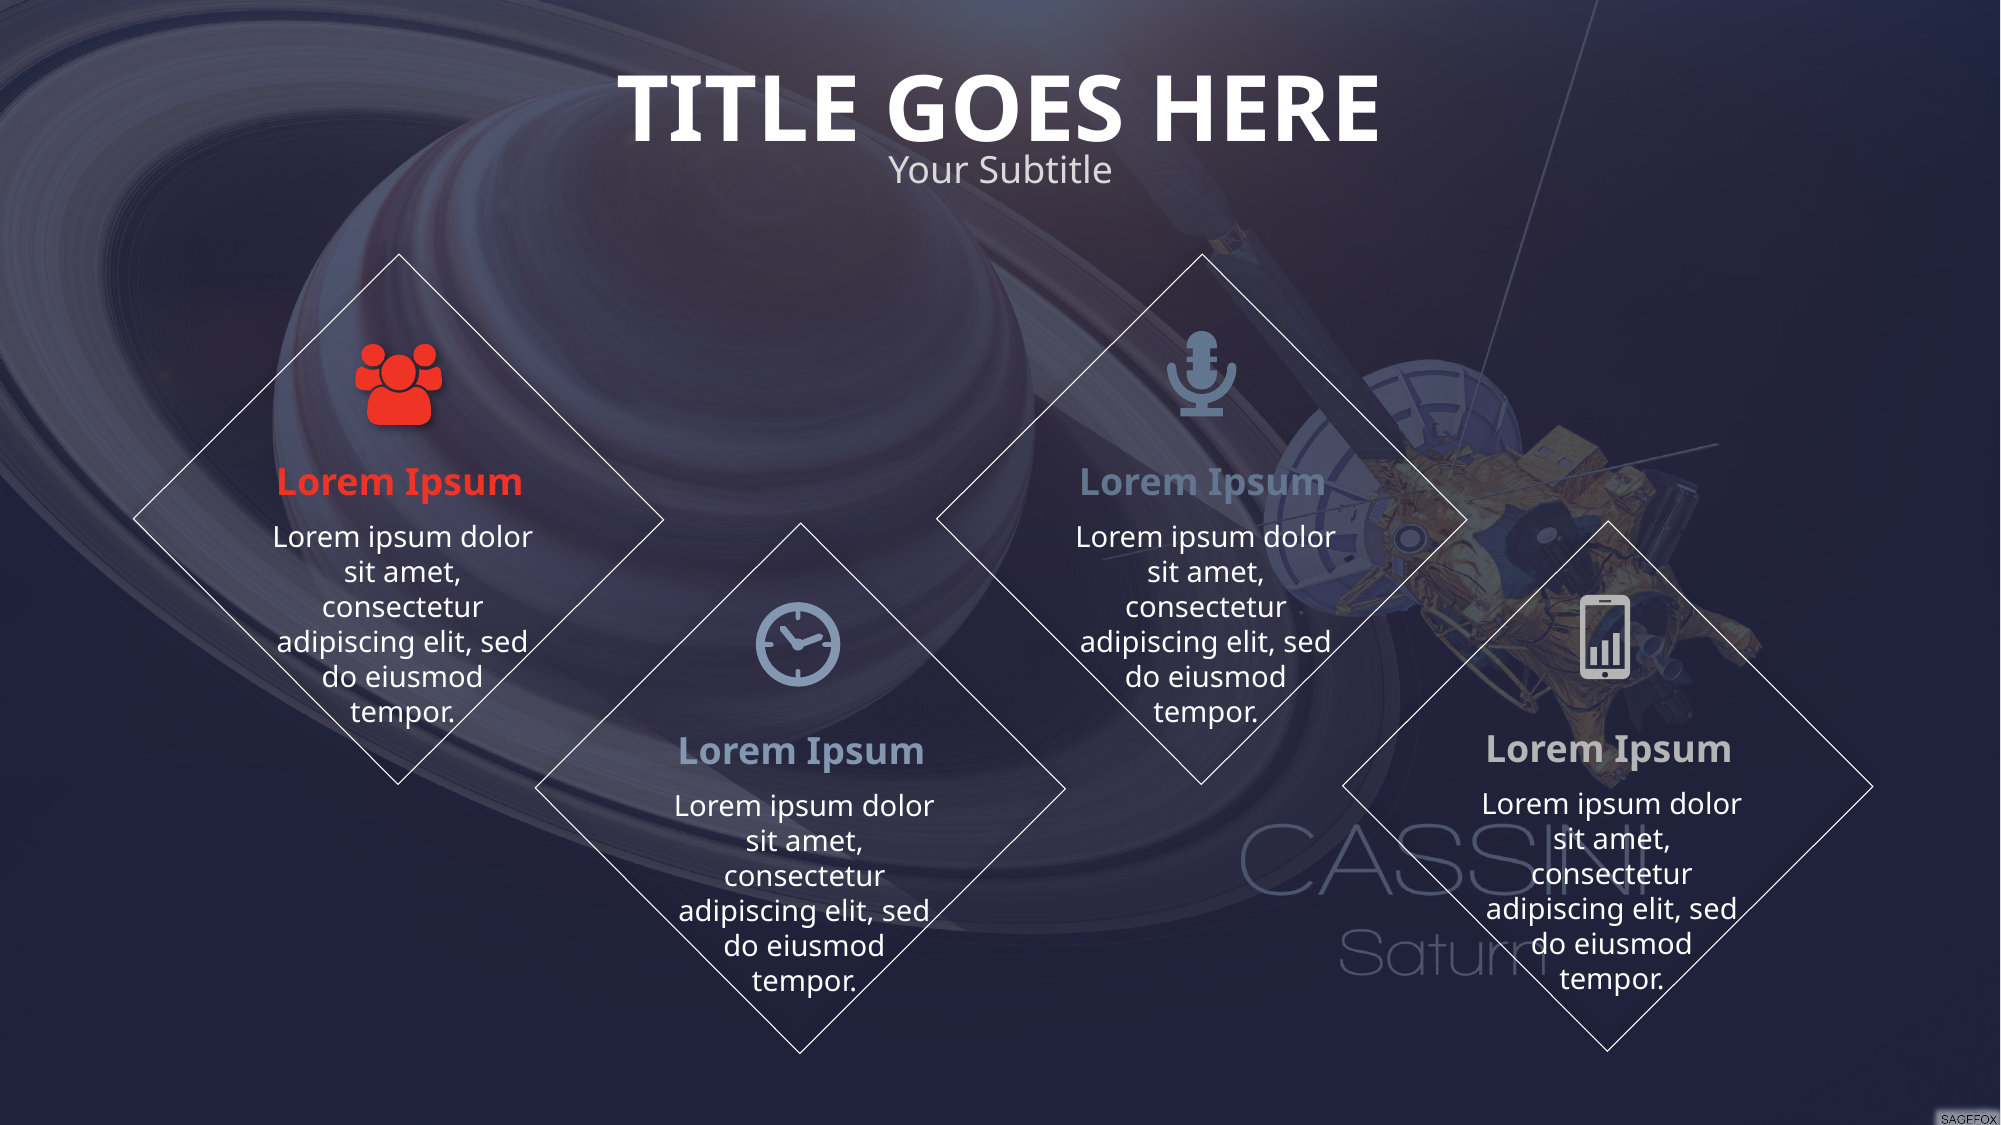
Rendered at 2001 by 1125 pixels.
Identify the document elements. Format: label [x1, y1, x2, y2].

text_box [355, 343, 442, 425]
text_box [533, 521, 1067, 906]
text_box [1489, 935, 1726, 1053]
text_box [651, 719, 952, 937]
text_box [131, 252, 666, 637]
text_box [682, 937, 919, 1055]
text_box [755, 602, 841, 687]
text_box [280, 668, 517, 786]
text_box [935, 252, 1469, 637]
text_box [1341, 519, 1875, 903]
text_box [548, 42, 1452, 199]
text_box [1167, 330, 1237, 417]
text_box [1083, 668, 1320, 786]
text_box [249, 450, 550, 668]
text_box [1458, 717, 1759, 935]
picture [1938, 1114, 1999, 1125]
text_box [1052, 450, 1353, 668]
text_box [1580, 594, 1631, 679]
